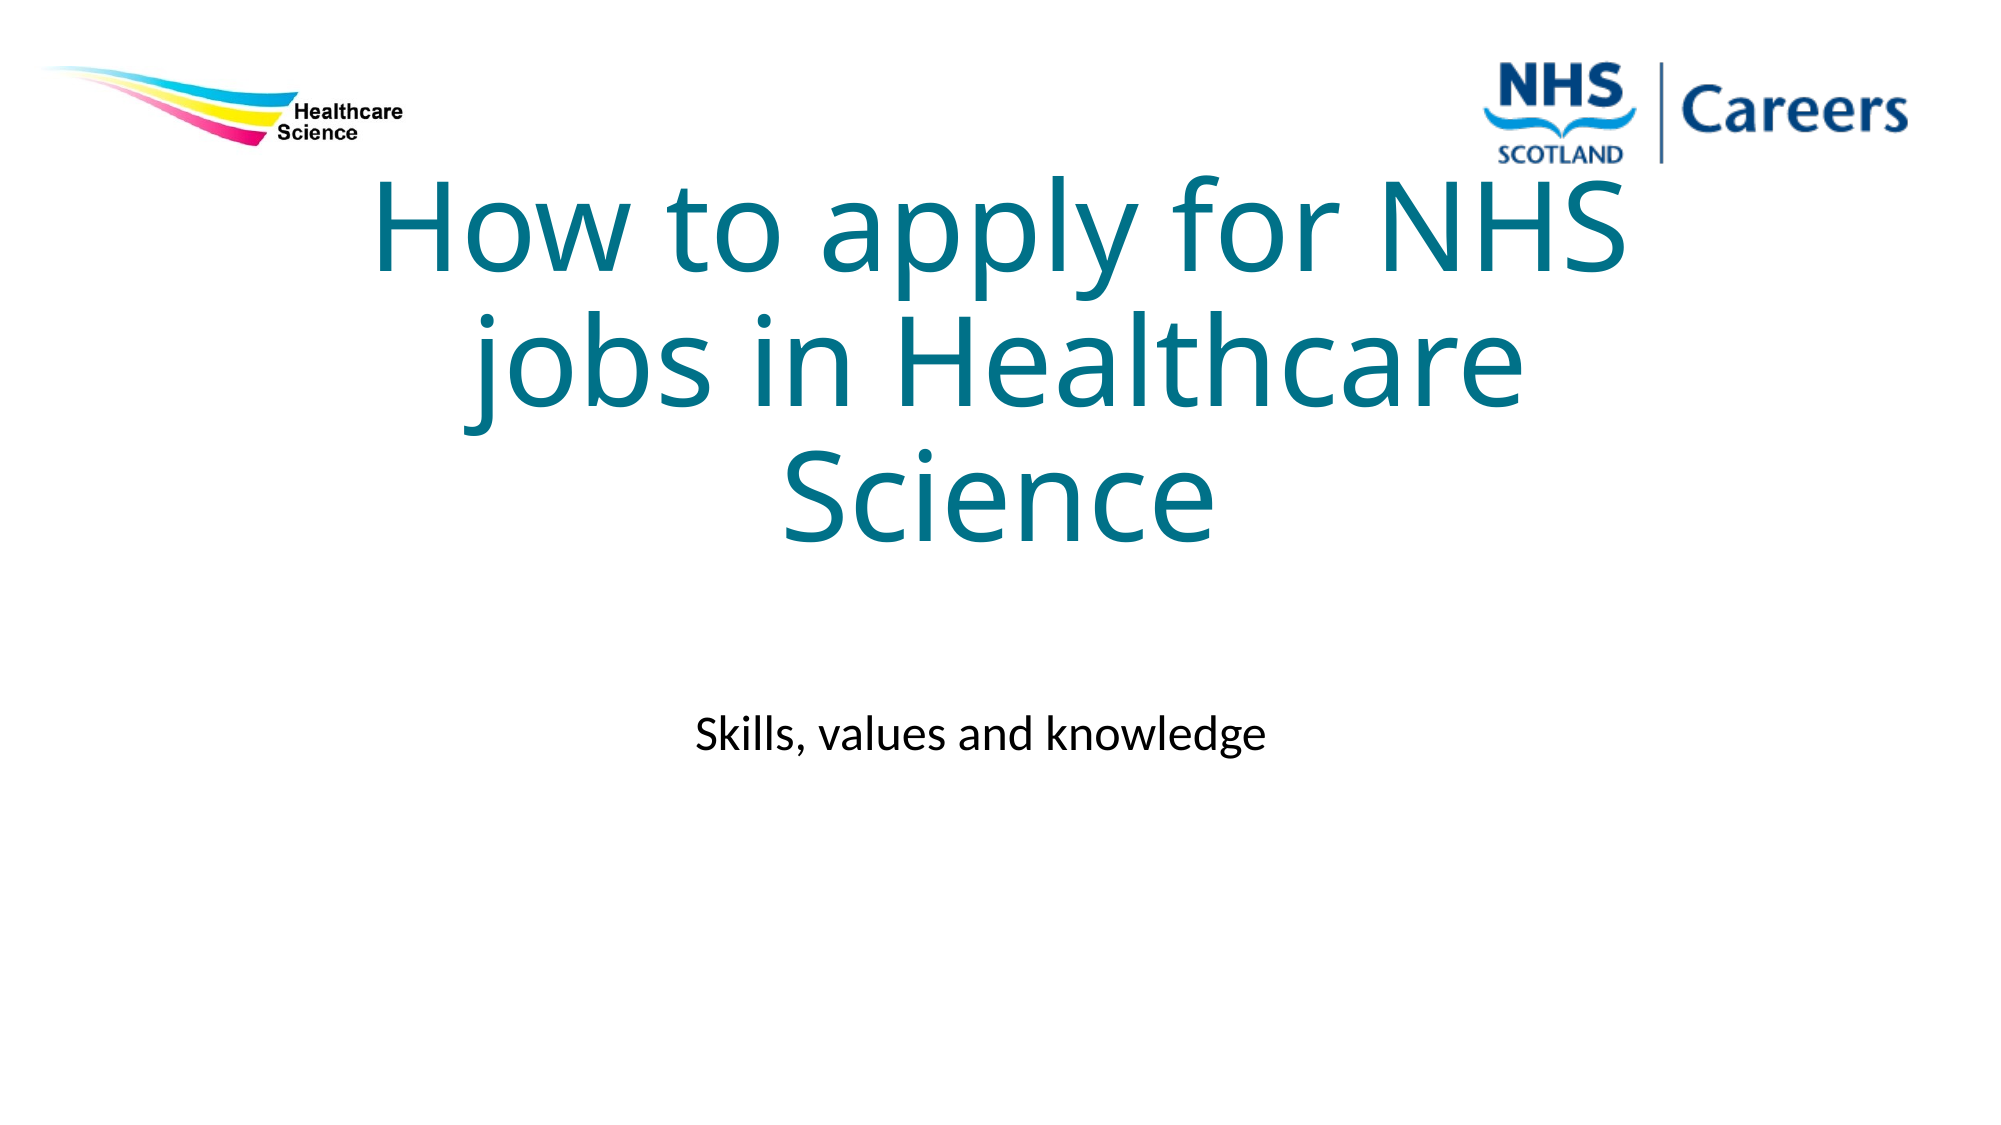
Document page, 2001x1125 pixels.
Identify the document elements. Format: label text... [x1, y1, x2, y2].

subtitle Skills, values and knowledge [231, 700, 1732, 972]
title How to apply for NHS jobs in Healthcare Science [249, 184, 1750, 576]
picture [34, 66, 406, 157]
picture [1480, 58, 1911, 167]
